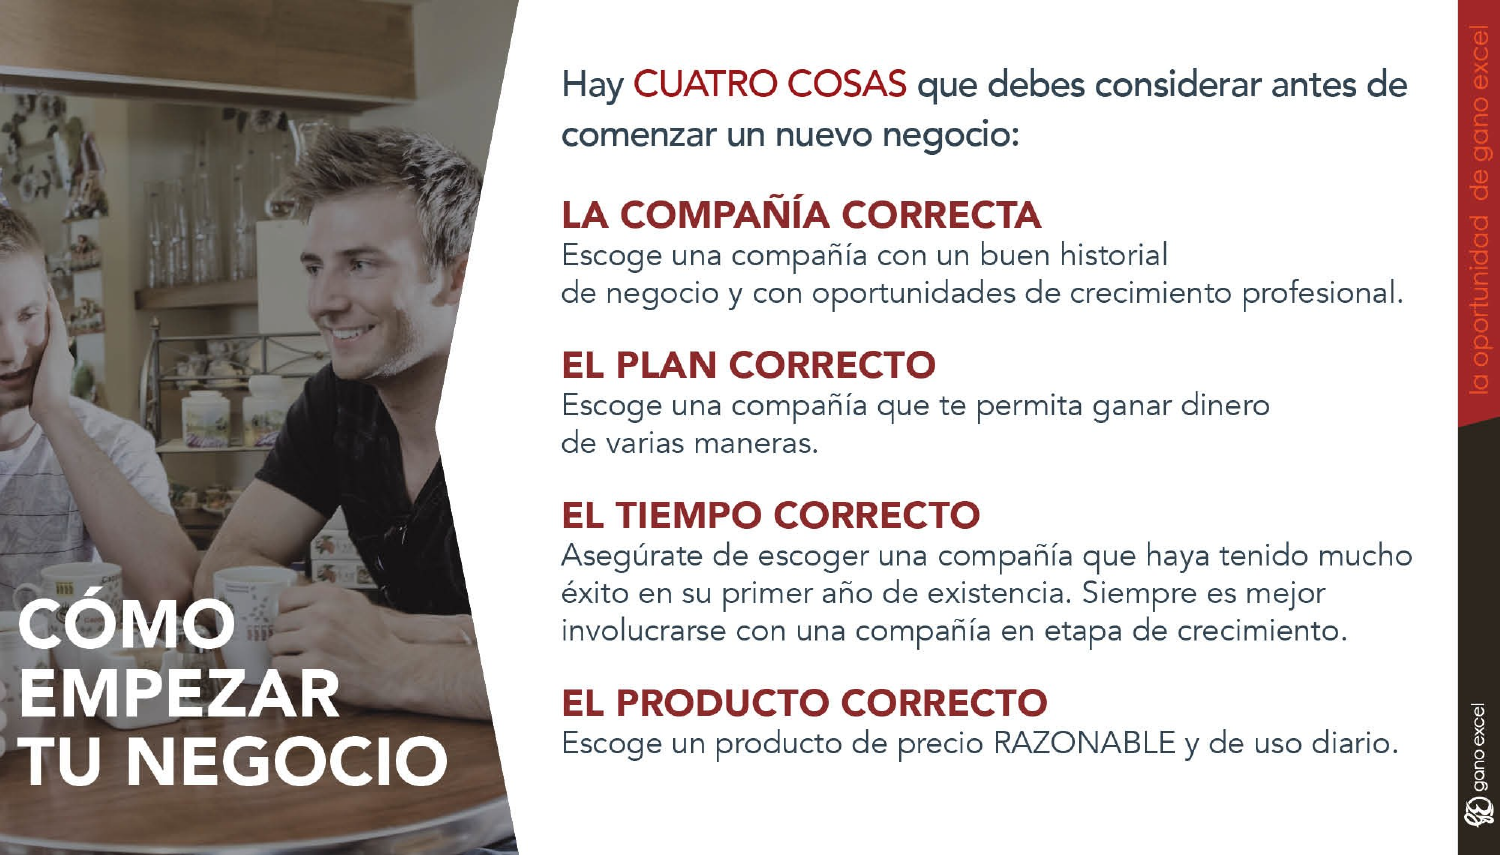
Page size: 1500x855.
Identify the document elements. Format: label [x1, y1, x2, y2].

text_box [0, 0, 1500, 855]
